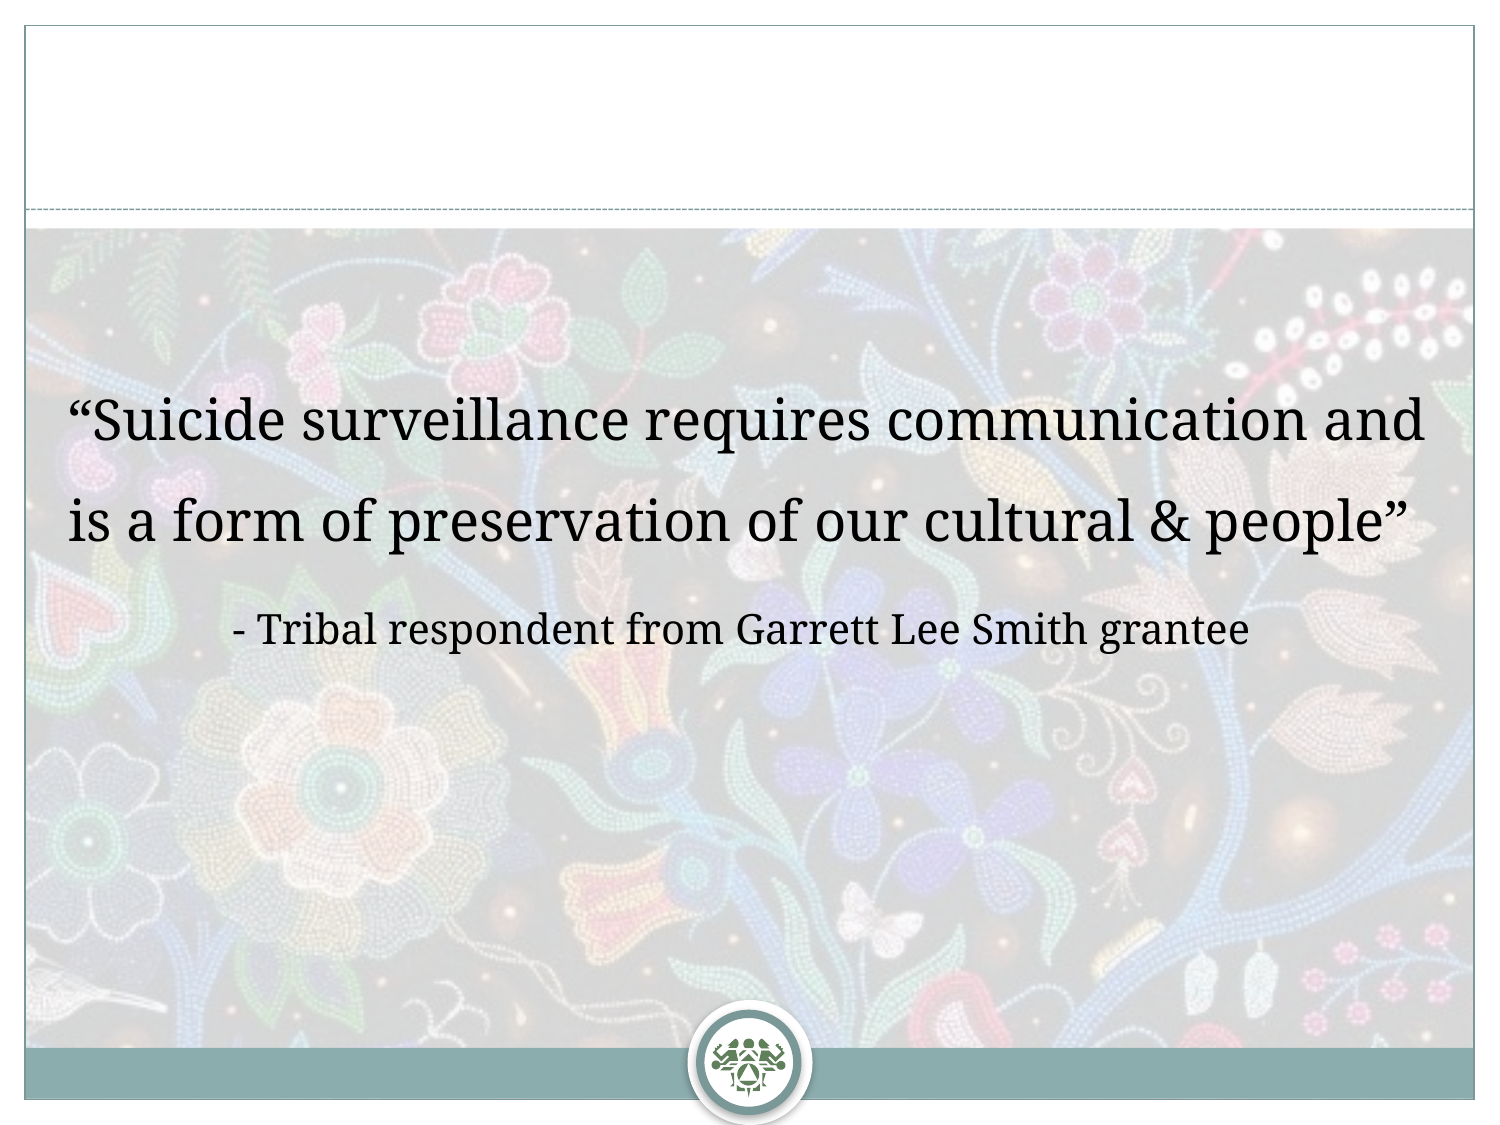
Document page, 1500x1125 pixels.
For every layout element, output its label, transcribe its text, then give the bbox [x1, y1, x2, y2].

list “Suicide surveillance requires communication and is a form of preservation of our cultural & people” - Tribal respondent from Garrett Lee Smith grantee [49, 250, 1445, 1001]
